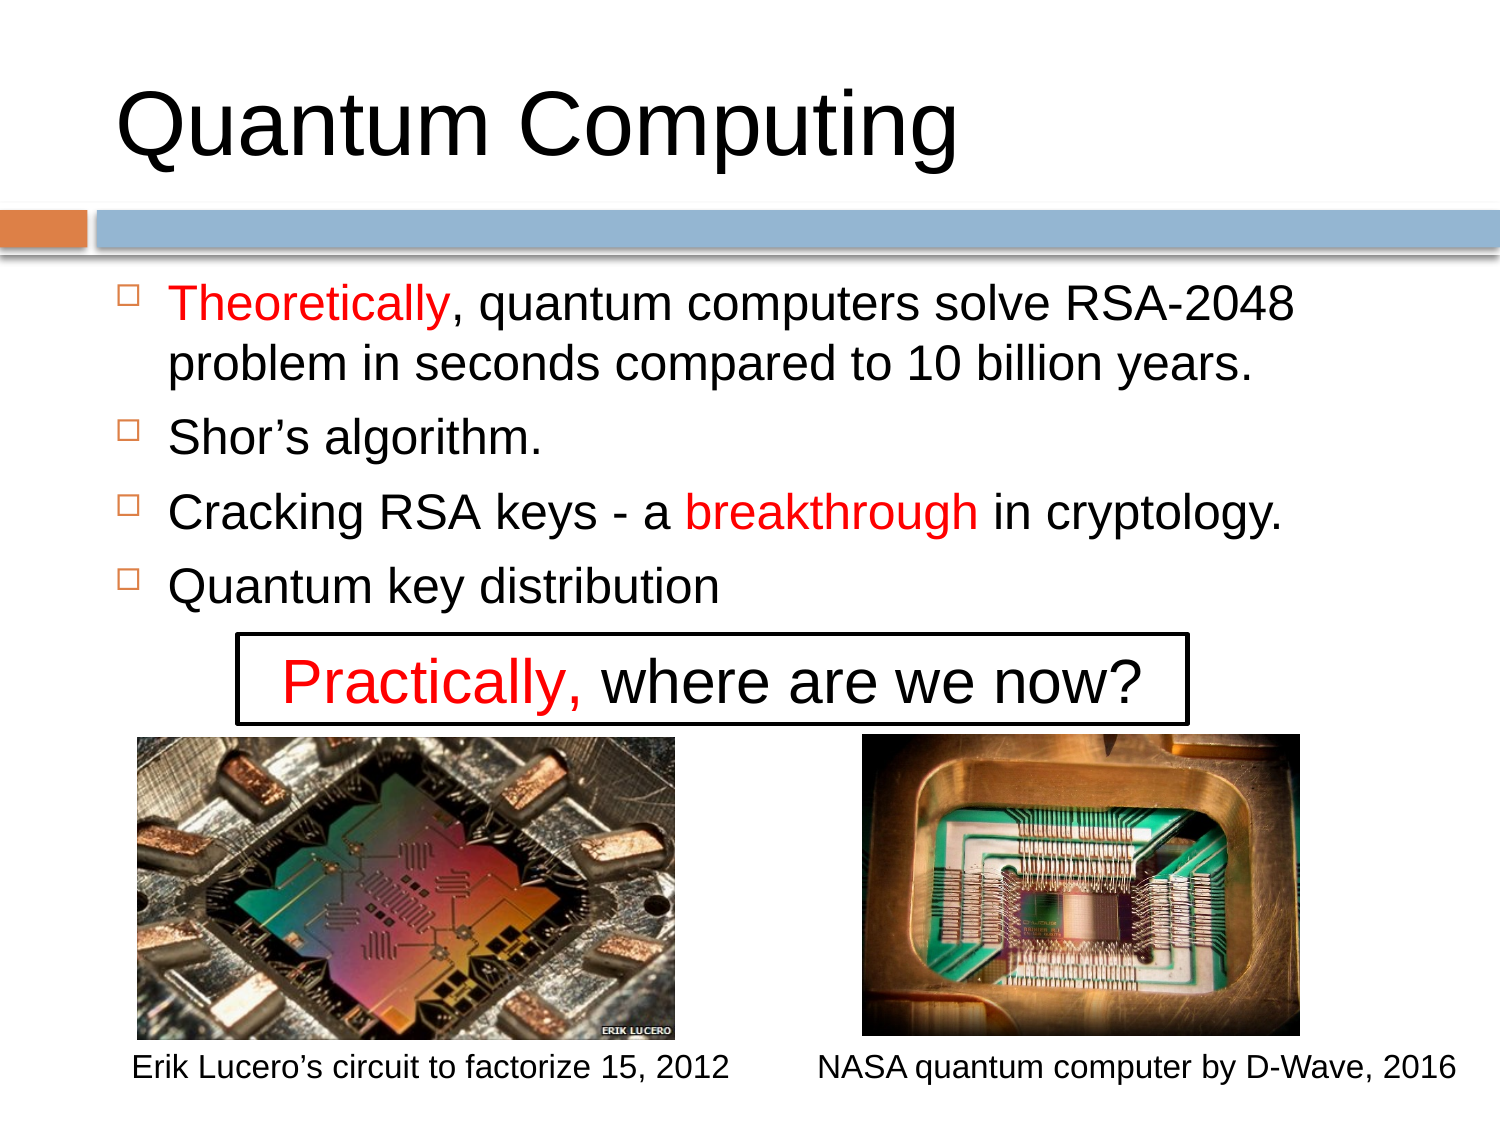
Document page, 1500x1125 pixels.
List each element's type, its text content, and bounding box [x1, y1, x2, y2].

text_box NASA quantum computer by D-Wave, 2016 [799, 1037, 1475, 1093]
picture [862, 733, 1301, 1037]
text_box Practically, where are we now? [237, 634, 1188, 724]
text_box Erik Lucero’s circuit to factorize 15, 2012 [112, 1037, 750, 1093]
picture [137, 737, 676, 1041]
list Theoretically, quantum computers solve RSA-2048 problem in seconds compared to 10 billion years. Shor’s algorithm. Cracking RSA keys - a breakthrough in cryptology. Quantum key distribution [100, 262, 1438, 625]
title Quantum Computing [100, 37, 1438, 200]
